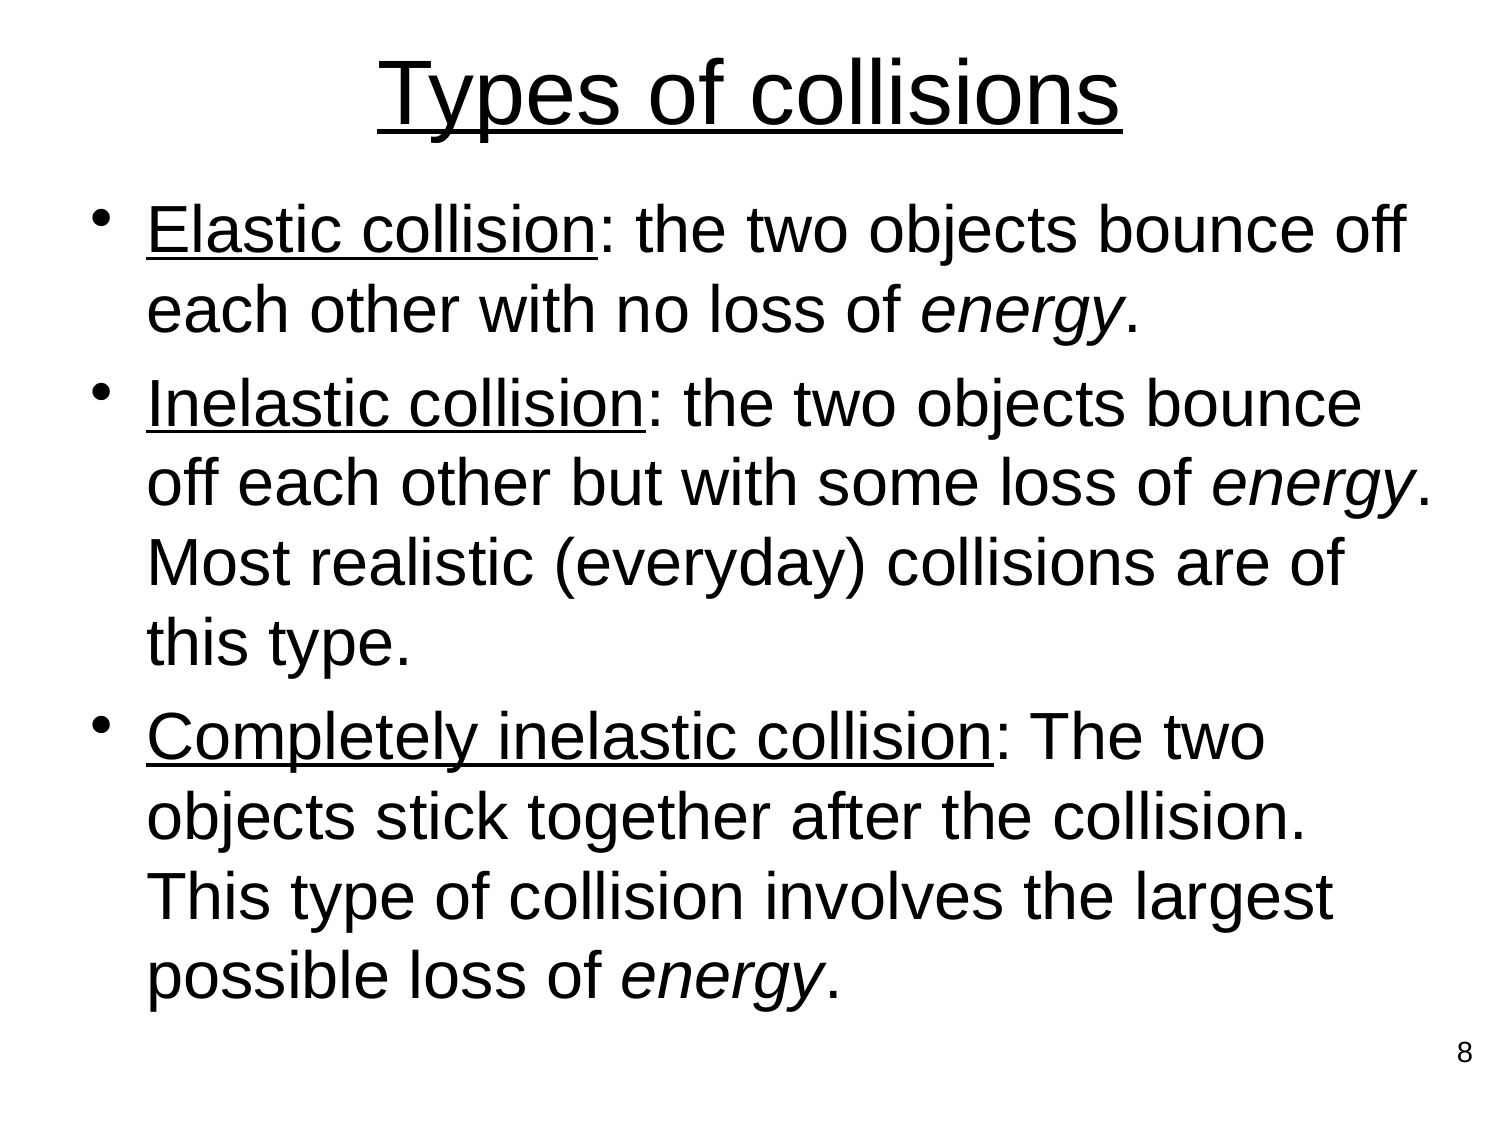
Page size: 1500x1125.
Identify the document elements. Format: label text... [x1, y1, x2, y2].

list Elastic collision: the two objects bounce off each other with no loss of energy. Inelastic collision: the two objects bounce off each other but with some loss of energy. Most realistic (everyday) collisions are of this type. Completely inelastic collision: The two objects stick together after the collision. This type of collision involves the largest possible loss of energy. [75, 178, 1452, 1020]
title Types of collisions [0, 0, 1500, 176]
slide_number 8 [1425, 1025, 1488, 1105]
